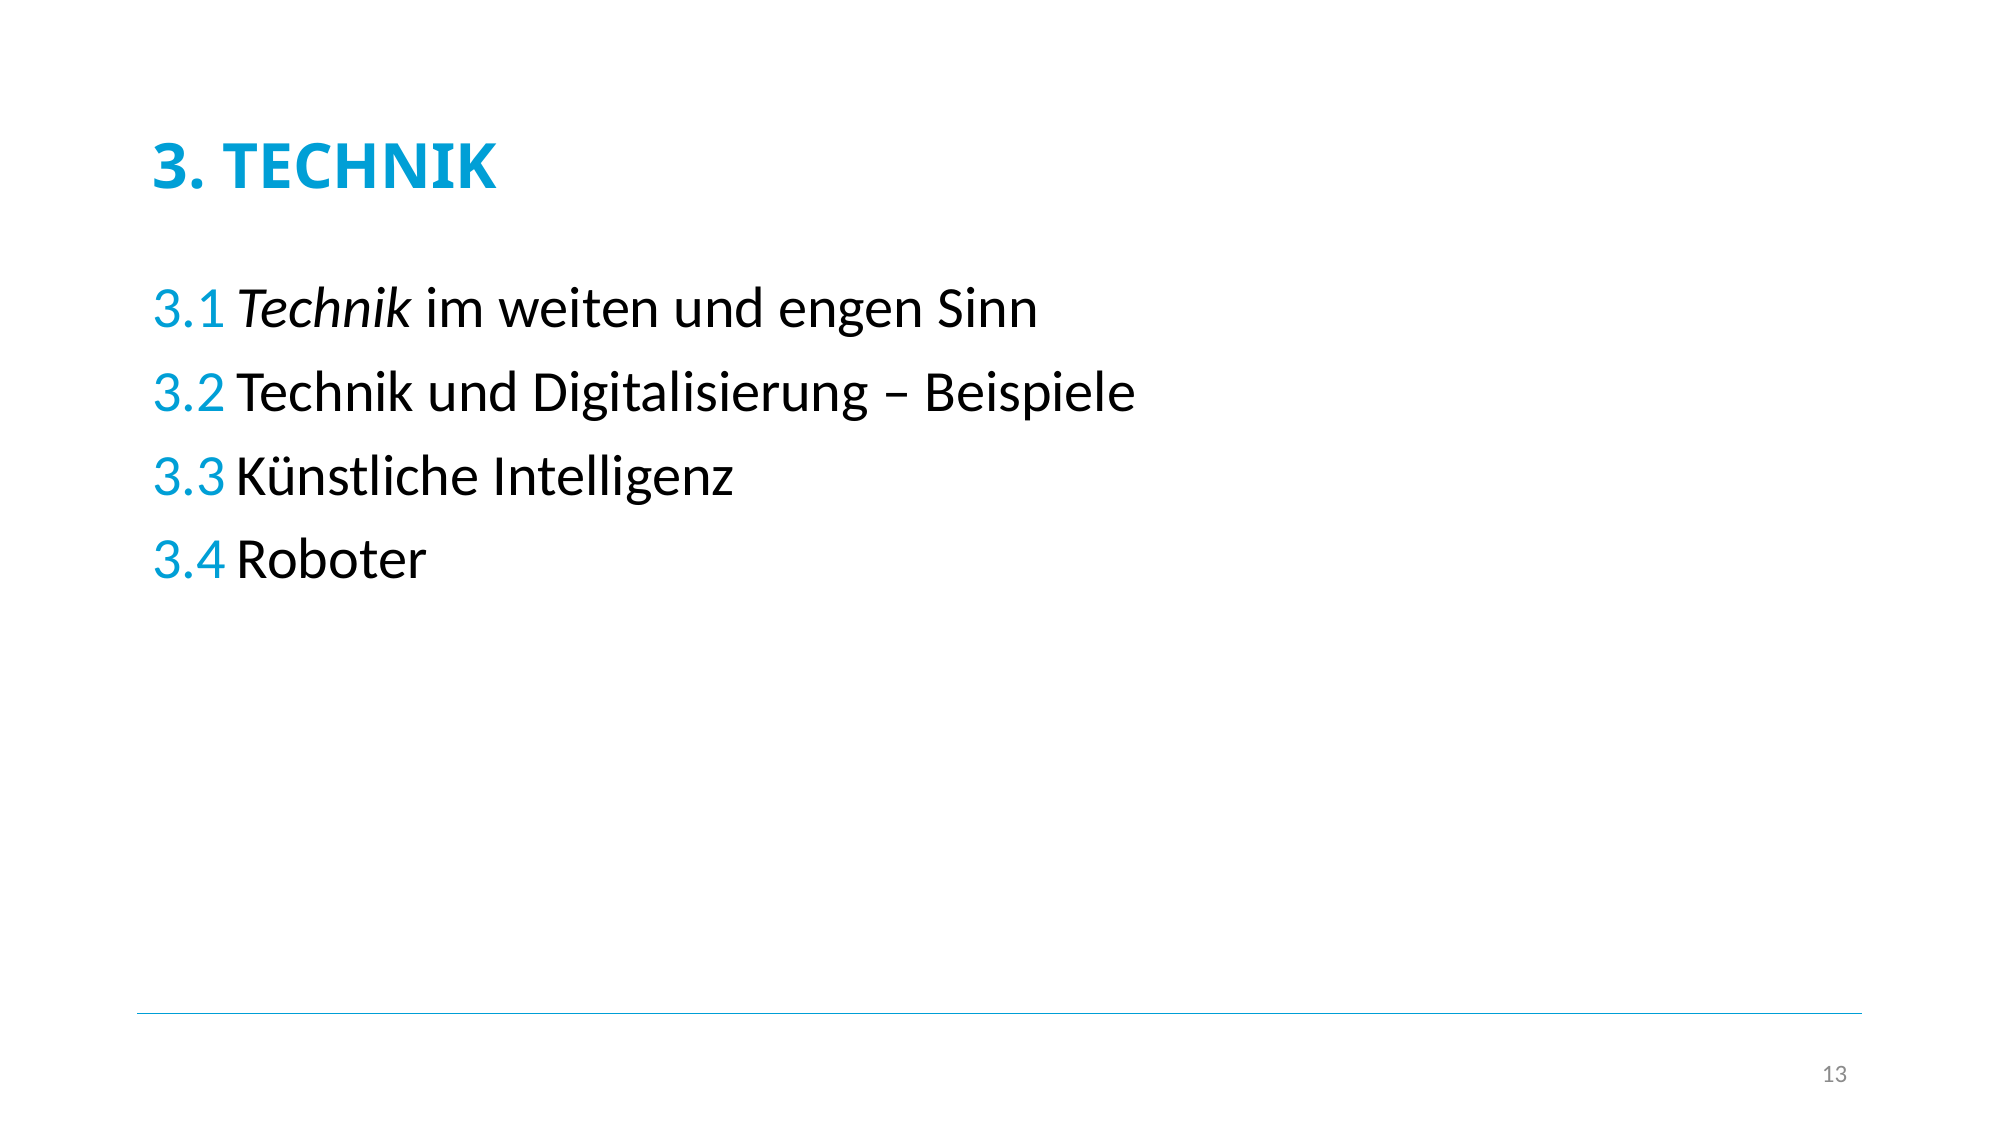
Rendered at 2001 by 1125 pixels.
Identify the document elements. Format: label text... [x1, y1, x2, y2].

title 3. Technik [137, 59, 1863, 270]
slide_number 13 [1412, 1042, 1863, 1103]
list 3.1 Technik im weiten und engen Sinn 3.2 Technik und Digitalisierung – Beispiele 3.3 Künstliche Intelligenz 3.4 Roboter [137, 270, 1863, 984]
